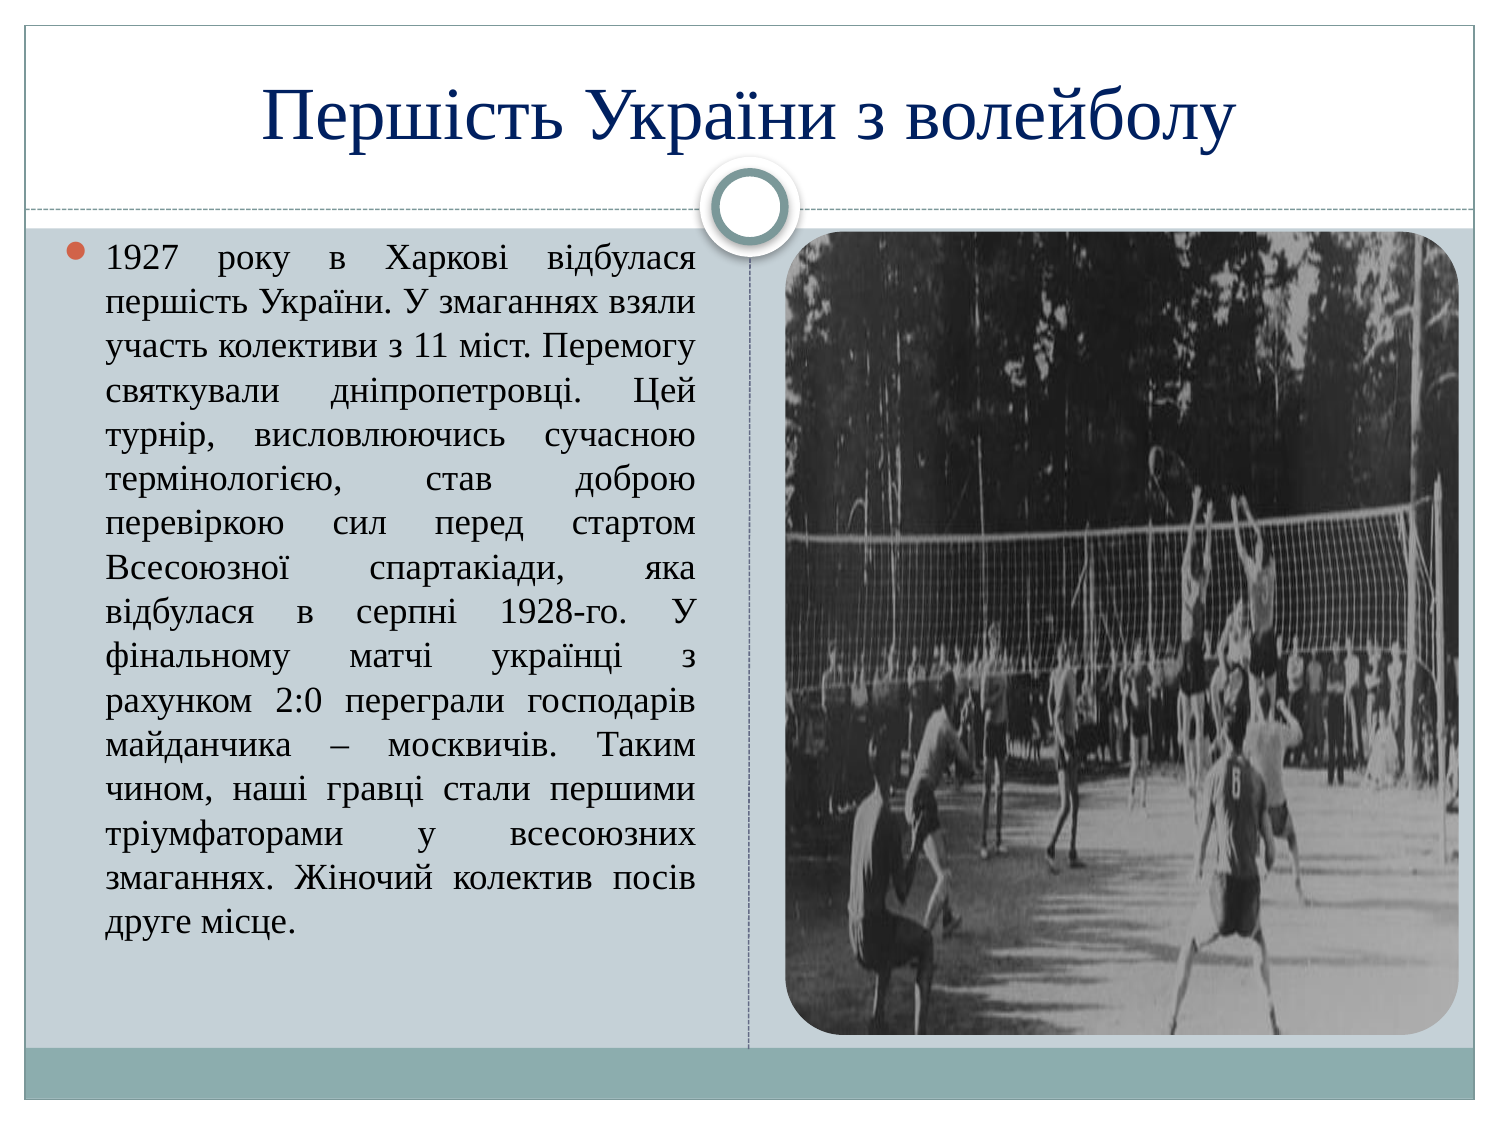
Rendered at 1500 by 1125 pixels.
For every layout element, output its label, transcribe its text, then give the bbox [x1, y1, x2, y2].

list 1927 року в Харкові відбулася першість України. У змаганнях взяли участь колективи з 11 міст. Перемогу святкували дніпропетровці. Цей турнір, висловлюючись сучасною термінологією, став доброю перевіркою сил перед стартом Всесоюзної спартакіади, яка відбулася в серпні 1928-го. У фінальному матчі українці з рахунком 2:0 переграли господарів майданчика – москвичів. Таким чином, наші гравці стали першими тріумфаторами у всесоюзних змаганнях. Жіночий колектив посів друге місце. [49, 224, 712, 993]
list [785, 231, 1459, 1036]
title Першість України з волейболу [49, 37, 1450, 162]
